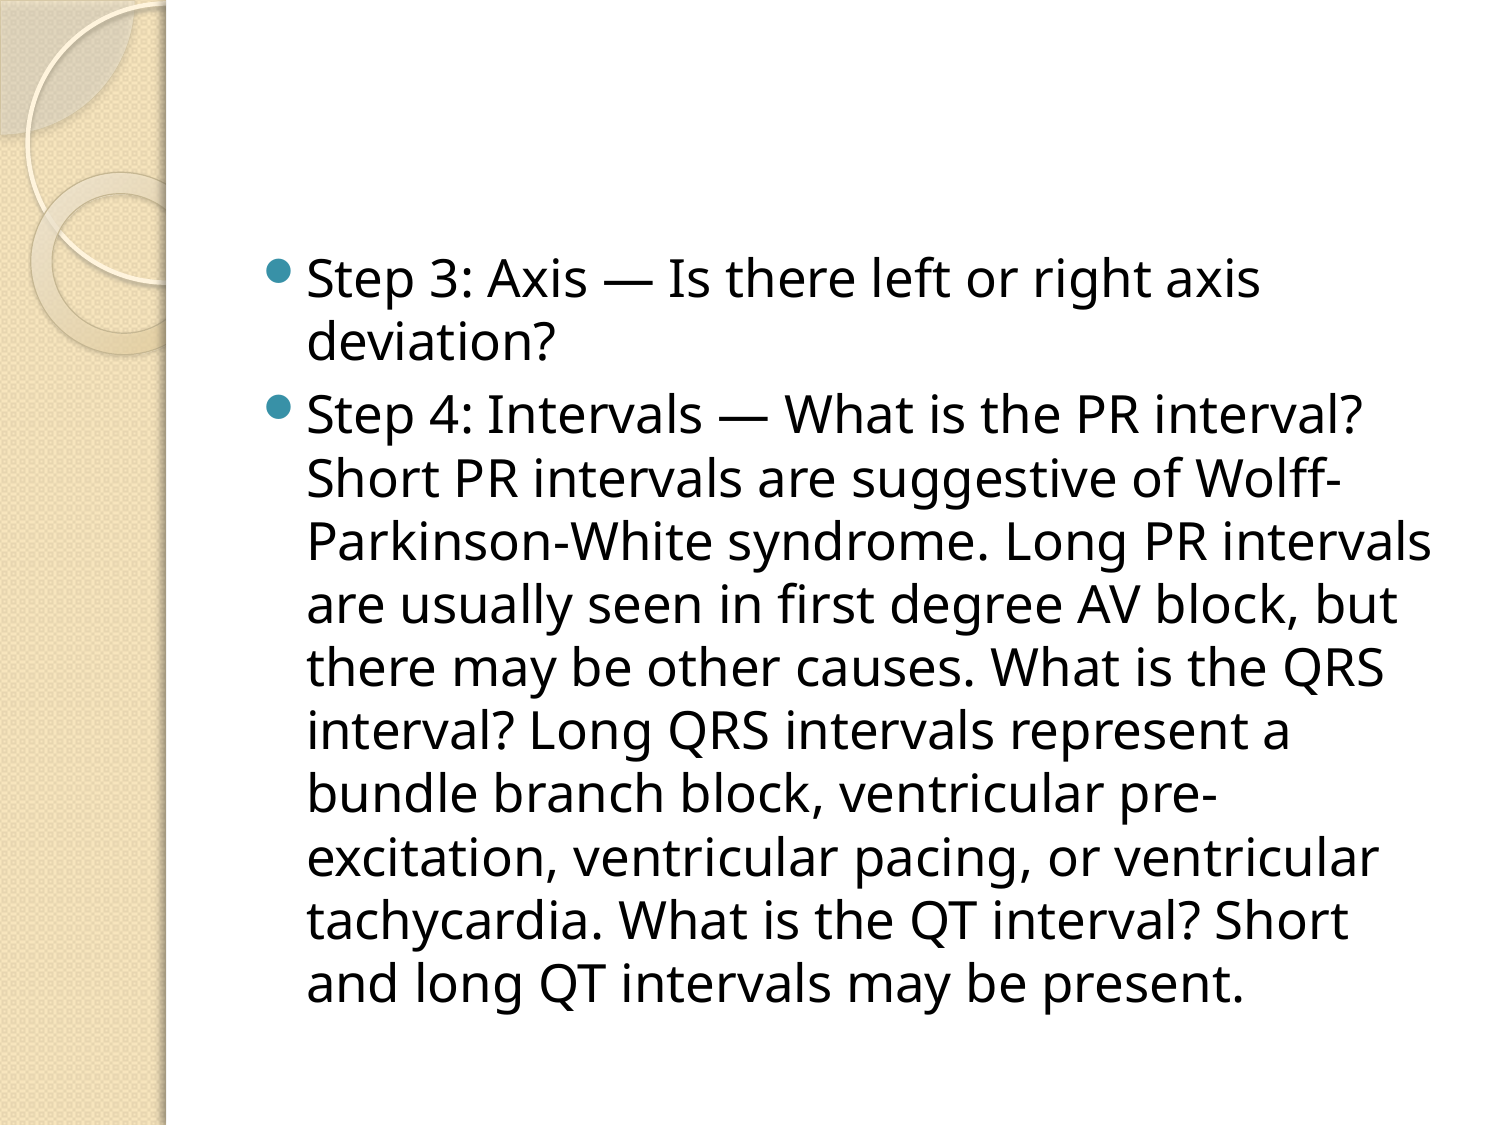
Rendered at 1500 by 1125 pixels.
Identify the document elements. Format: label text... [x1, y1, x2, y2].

list Step 3: Axis — Is there left or right axis deviation? Step 4: Intervals — What is the PR interval? Short PR intervals are suggestive of Wolff-Parkinson-White syndrome. Long PR intervals are usually seen in first degree AV block, but there may be other causes. What is the QRS interval? Long QRS intervals represent a bundle branch block, ventricular pre-excitation, ventricular pacing, or ventricular tachycardia. What is the QT interval? Short and long QT intervals may be present. [235, 237, 1466, 1025]
